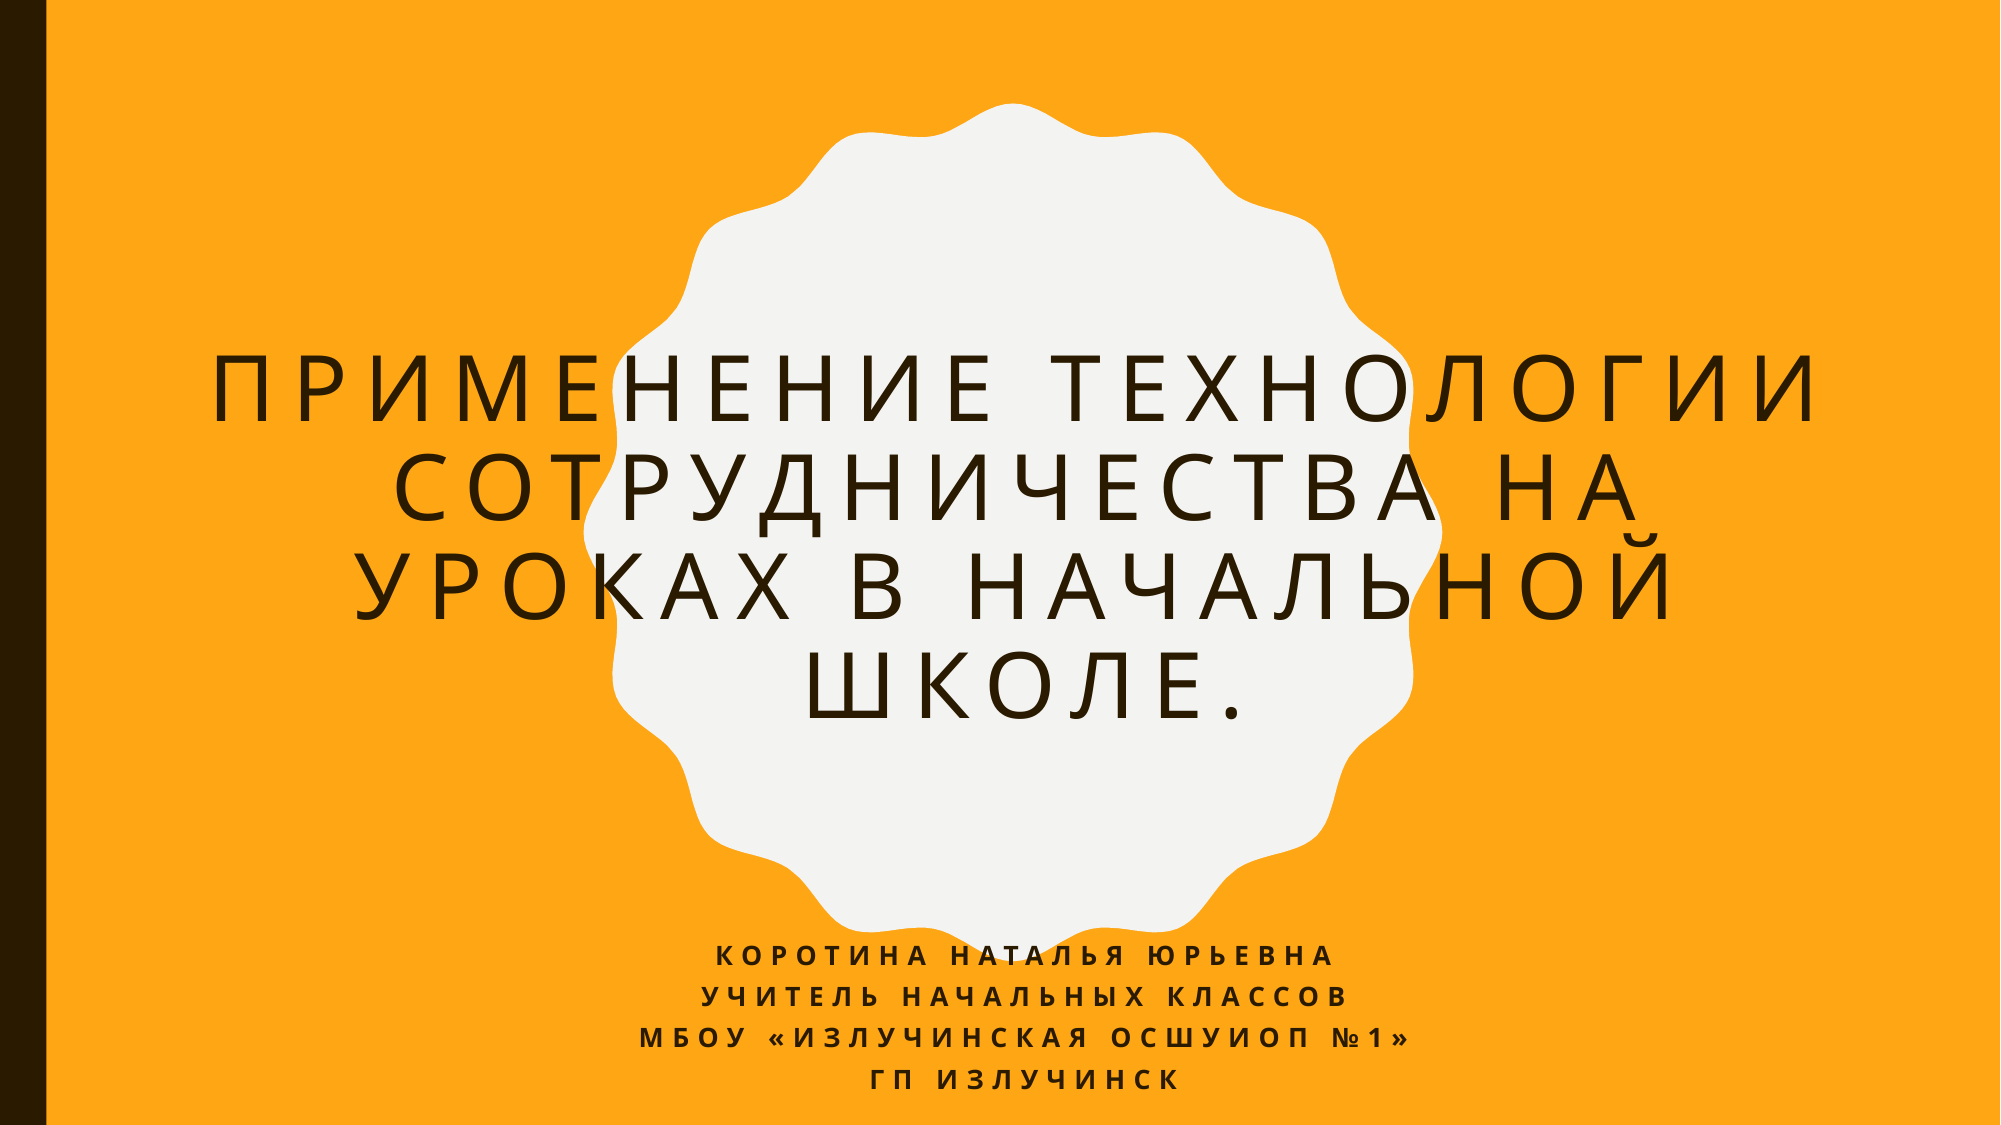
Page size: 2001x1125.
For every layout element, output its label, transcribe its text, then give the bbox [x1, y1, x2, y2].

title Применение технологии сотрудничества на уроках в начальной школе. [176, 180, 1870, 902]
subtitle Коротина Наталья Юрьевна Учитель начальных классов МБОУ «излучинская осшуиоп №1» Гп излучинск [363, 931, 1684, 1103]
